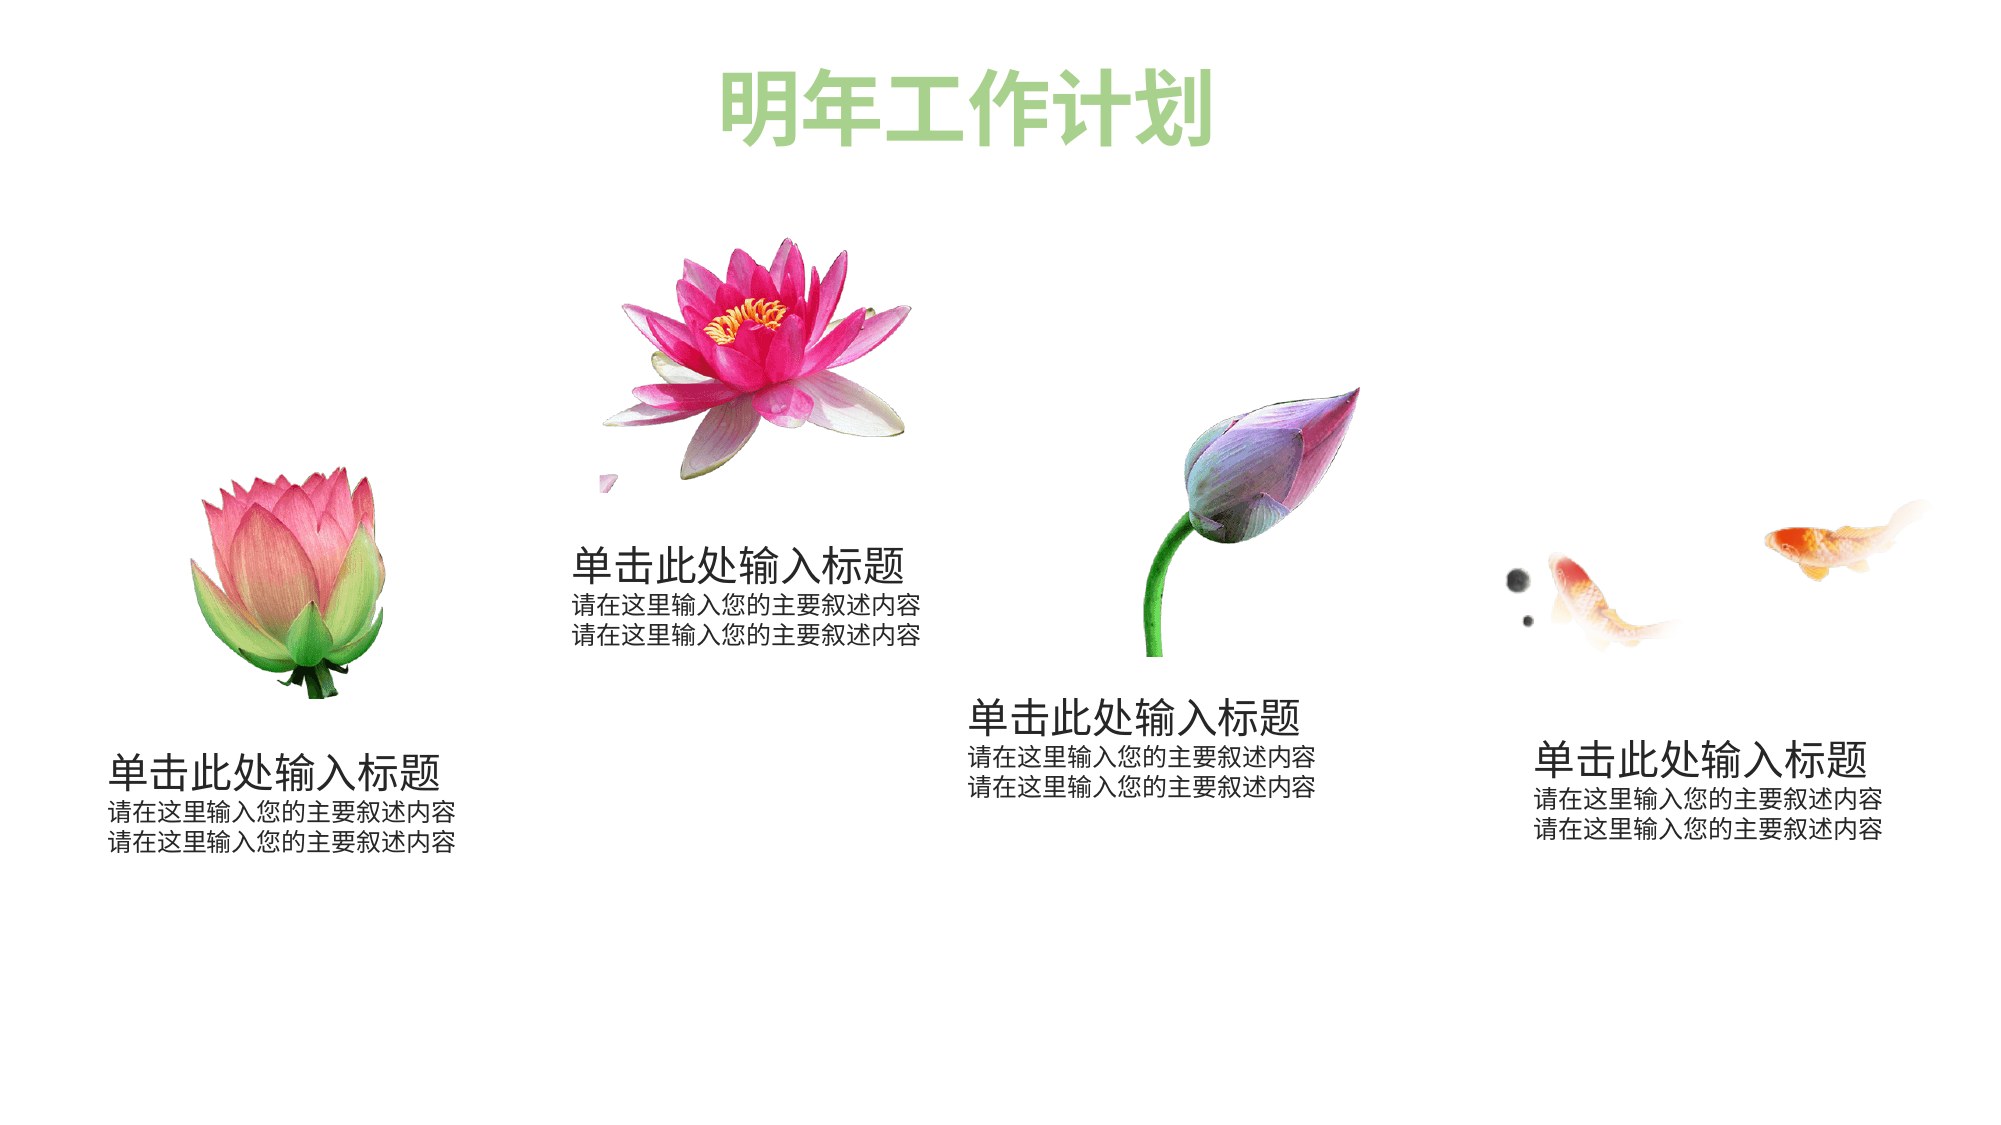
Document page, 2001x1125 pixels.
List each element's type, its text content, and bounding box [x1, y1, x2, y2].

text_box 单击此处输入标题 请在这里输入您的主要叙述内容 请在这里输入您的主要叙述内容 [1519, 729, 1899, 932]
text_box 单击此处输入标题 请在这里输入您的主要叙述内容 请在这里输入您的主要叙述内容 [556, 532, 937, 738]
picture [1459, 305, 1959, 729]
text_box 明年工作计划 [702, 49, 1232, 164]
picture [1075, 357, 1443, 658]
picture [72, 406, 492, 732]
picture [599, 192, 968, 493]
text_box 单击此处输入标题 请在这里输入您的主要叙述内容 请在这里输入您的主要叙述内容 [952, 684, 1333, 890]
text_box 单击此处输入标题 请在这里输入您的主要叙述内容 请在这里输入您的主要叙述内容 [92, 739, 473, 944]
